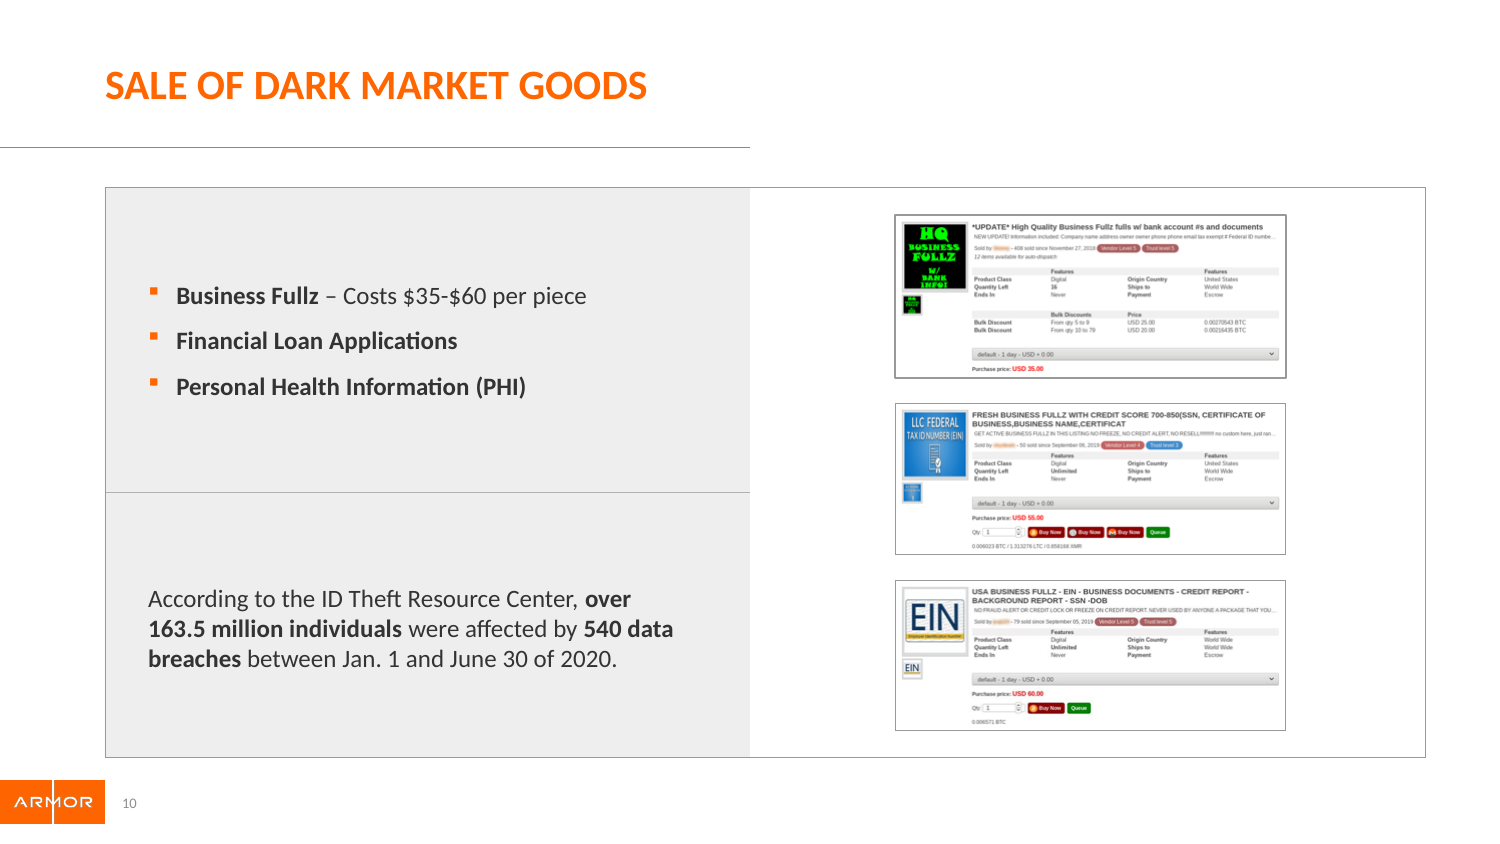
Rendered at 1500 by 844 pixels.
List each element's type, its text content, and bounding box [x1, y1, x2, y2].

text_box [895, 215, 1286, 732]
text_box According to the ID Theft Resource Center, over 163.5 million individuals were affected by 540 data breaches between Jan. 1 and June 30 of 2020. [118, 510, 731, 746]
title SALE OF Dark Market GOODS [105, 37, 1425, 123]
slide_number 10 [106, 780, 137, 825]
list Business Fullz – Costs $35-$60 per piece Financial Loan Applications Personal Health Information (PHI) [118, 202, 731, 478]
